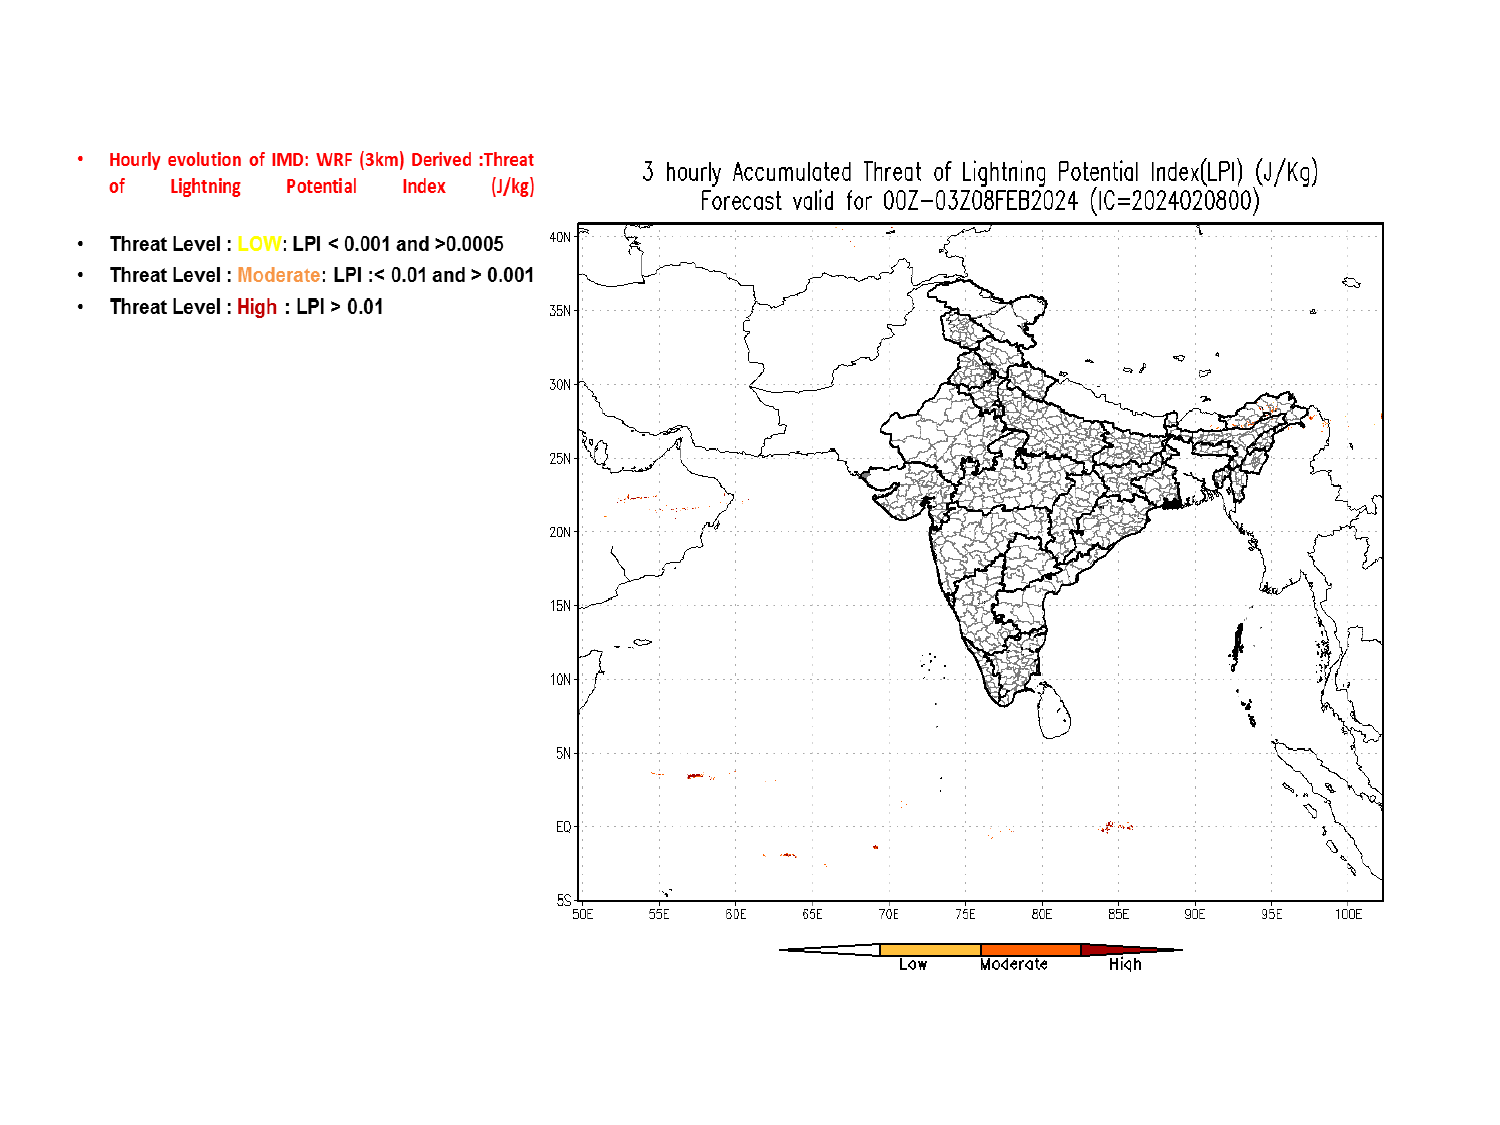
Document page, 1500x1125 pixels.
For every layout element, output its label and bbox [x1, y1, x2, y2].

picture [74, 149, 1426, 976]
